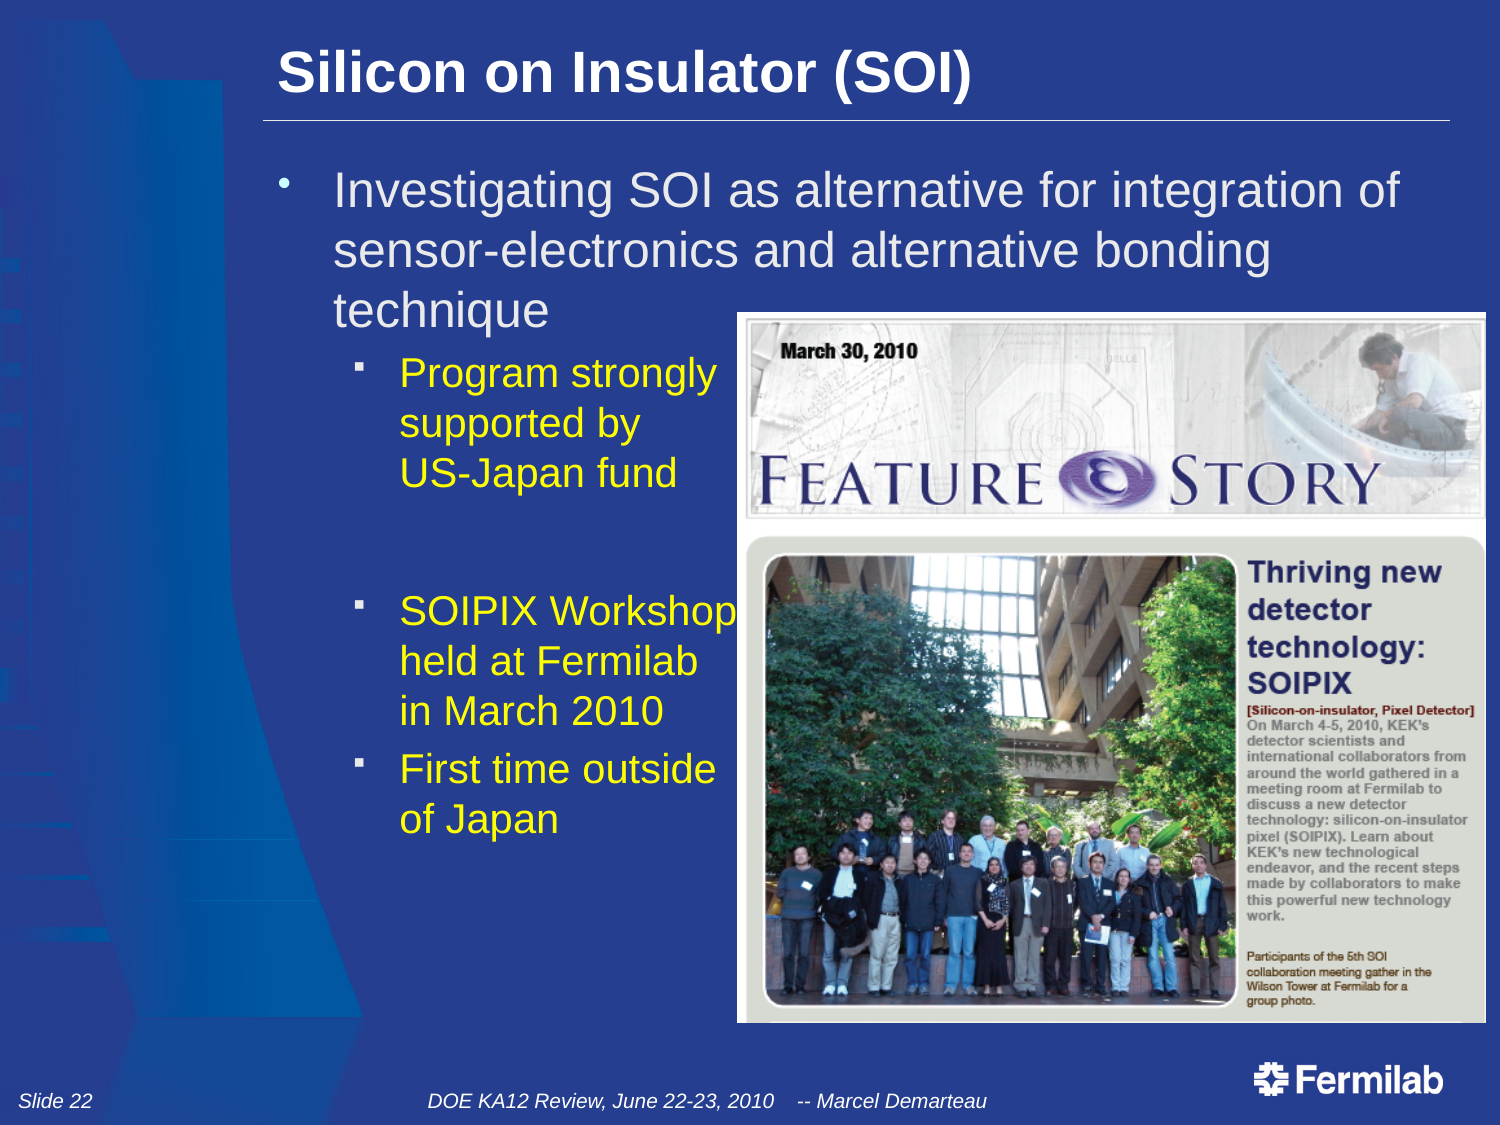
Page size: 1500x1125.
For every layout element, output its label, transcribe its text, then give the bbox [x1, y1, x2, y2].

footer DOE KA12 Review, June 22-23, 2010 -- Marcel Demarteau [412, 1045, 1201, 1121]
picture [0, 0, 1500, 1125]
slide_number Slide 22 [2, 1045, 316, 1121]
title Silicon on Insulator (SOI) [262, 0, 1451, 138]
list Investigating SOI as alternative for integration of sensor-electronics and alternative bonding technique Program strongly supported by US-Japan fund SOIPIX Workshop held at Fermilab in March 2010 First time outside of Japan [262, 149, 1451, 1001]
